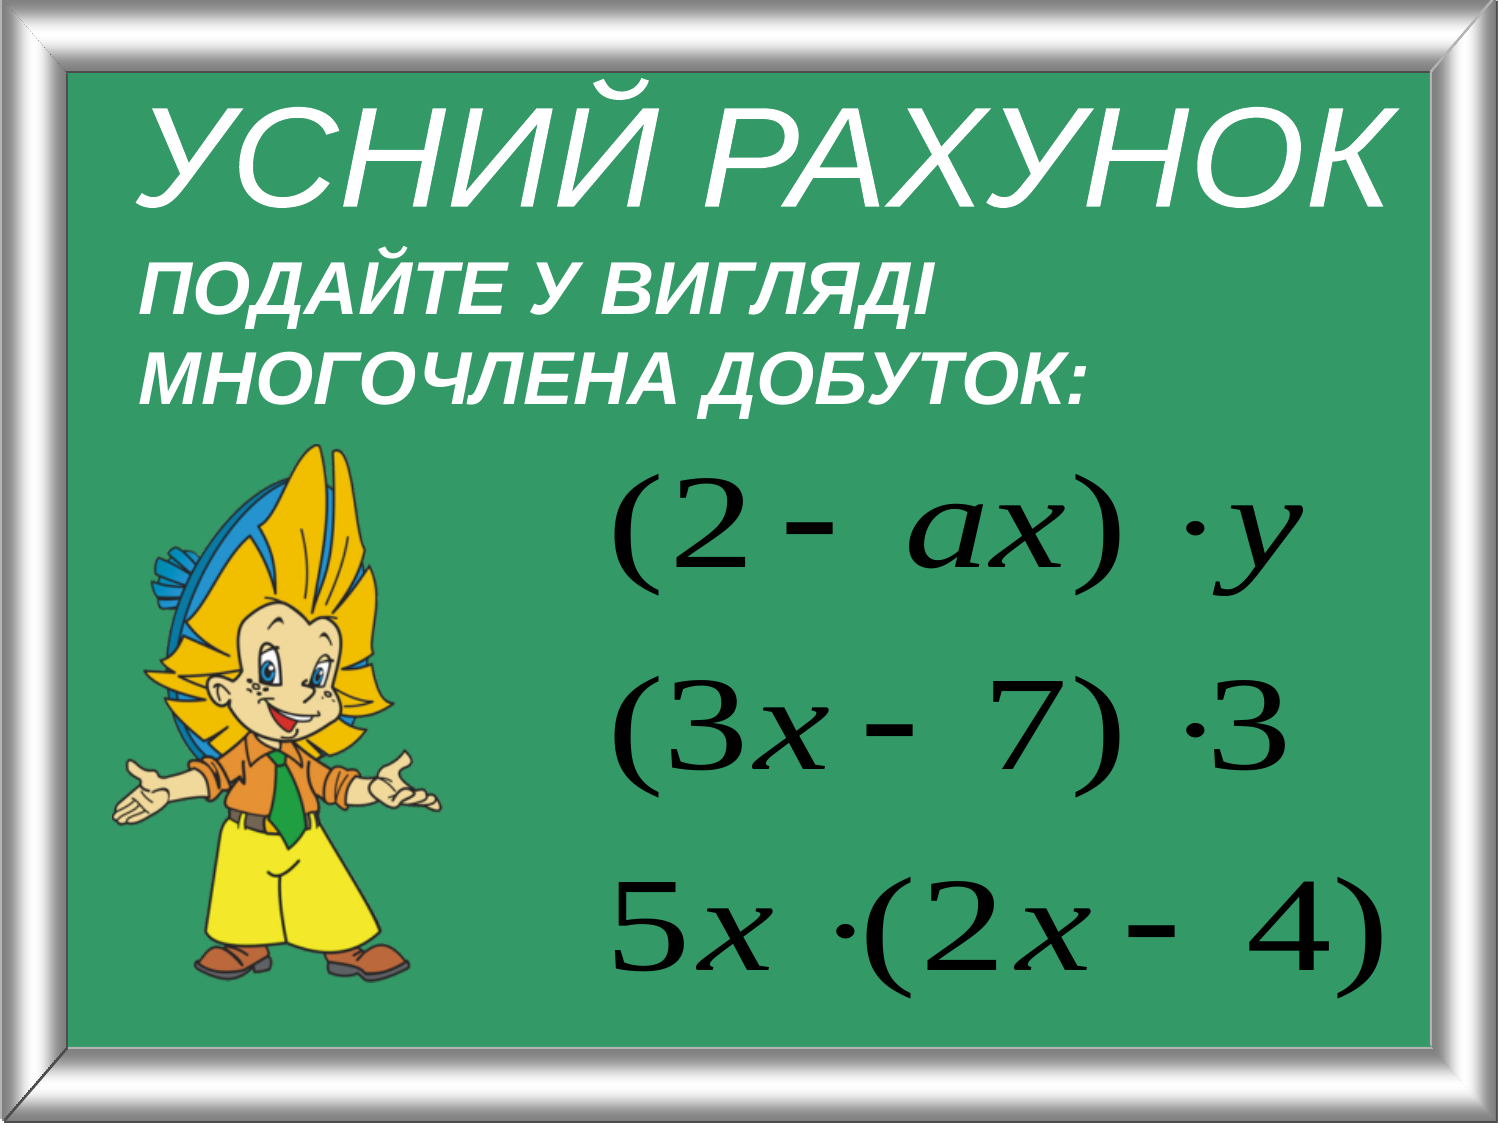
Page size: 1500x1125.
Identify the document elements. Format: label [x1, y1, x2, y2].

picture [0, 0, 1500, 1125]
text_box [584, 444, 1412, 1028]
